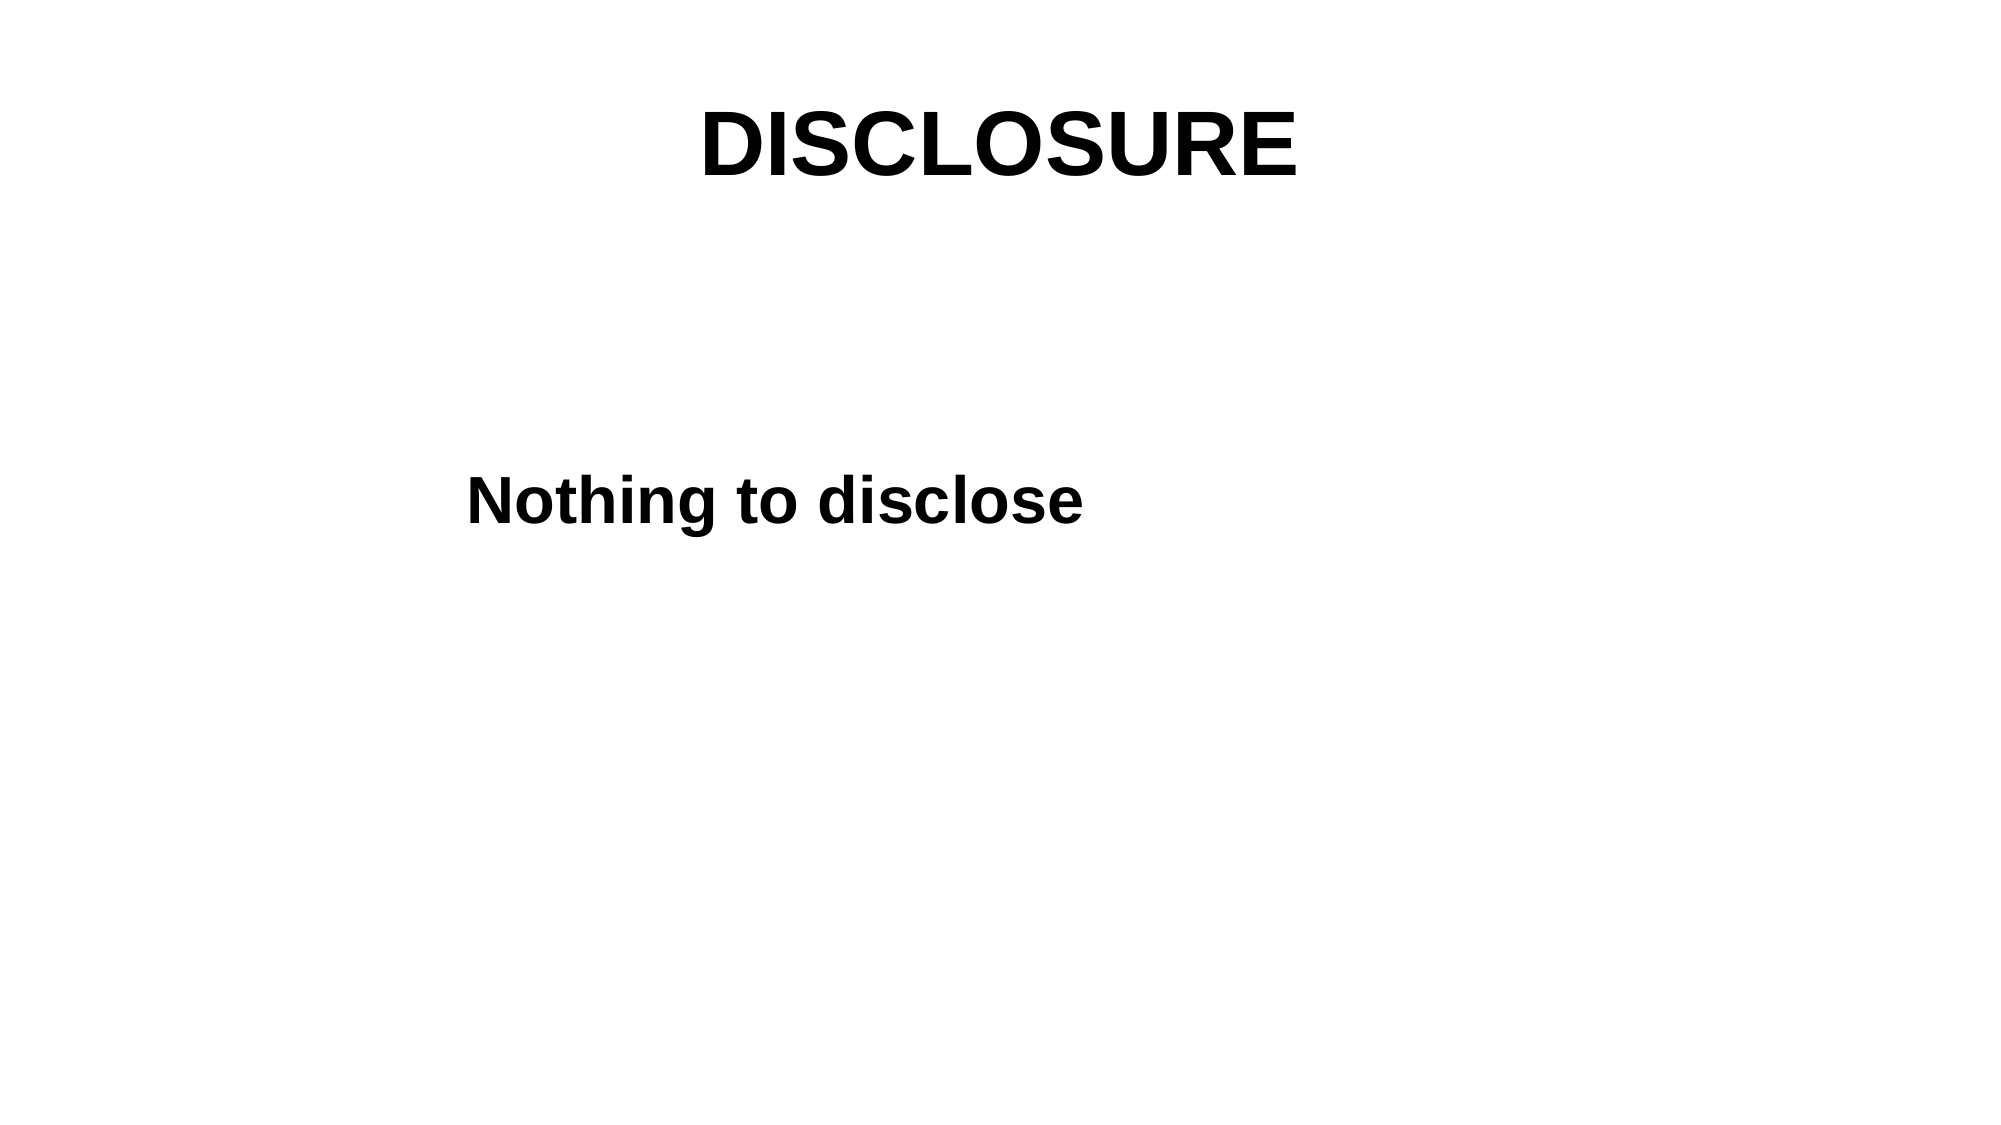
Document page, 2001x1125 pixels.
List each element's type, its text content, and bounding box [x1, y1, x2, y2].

list Nothing to disclose [99, 262, 1900, 1005]
title DISCLOSURE [99, 45, 1900, 233]
